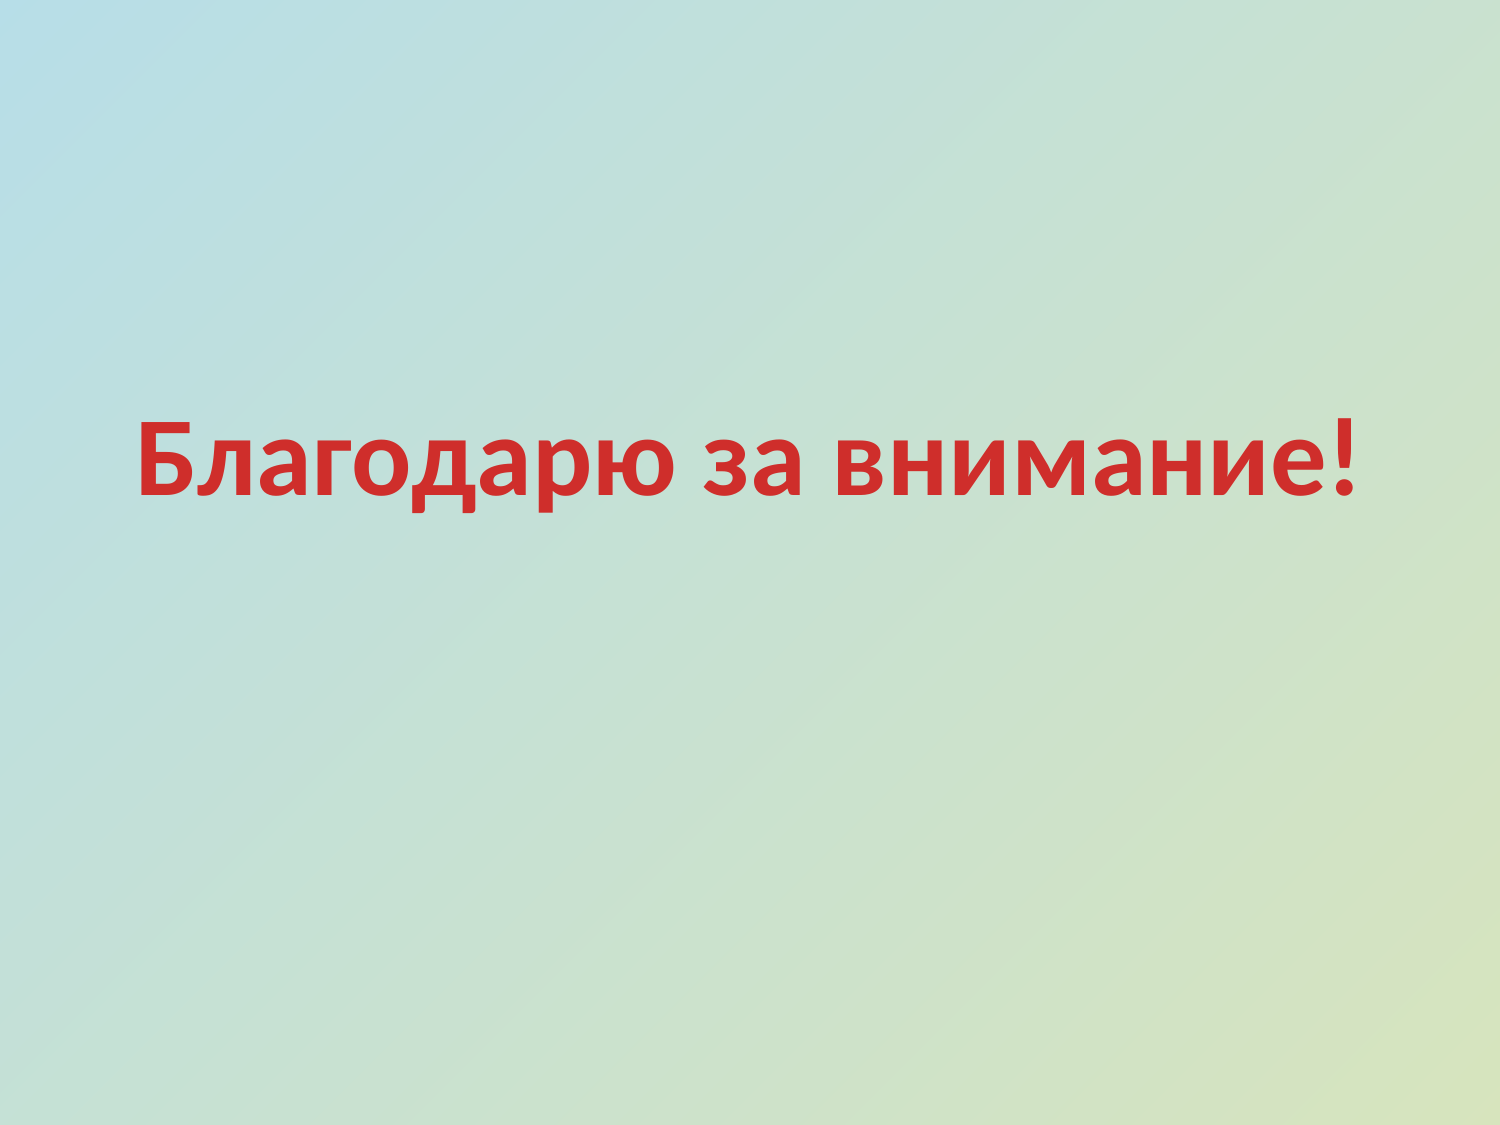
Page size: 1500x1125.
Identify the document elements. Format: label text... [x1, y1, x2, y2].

text_box Благодарю за внимание! [0, 374, 1500, 525]
